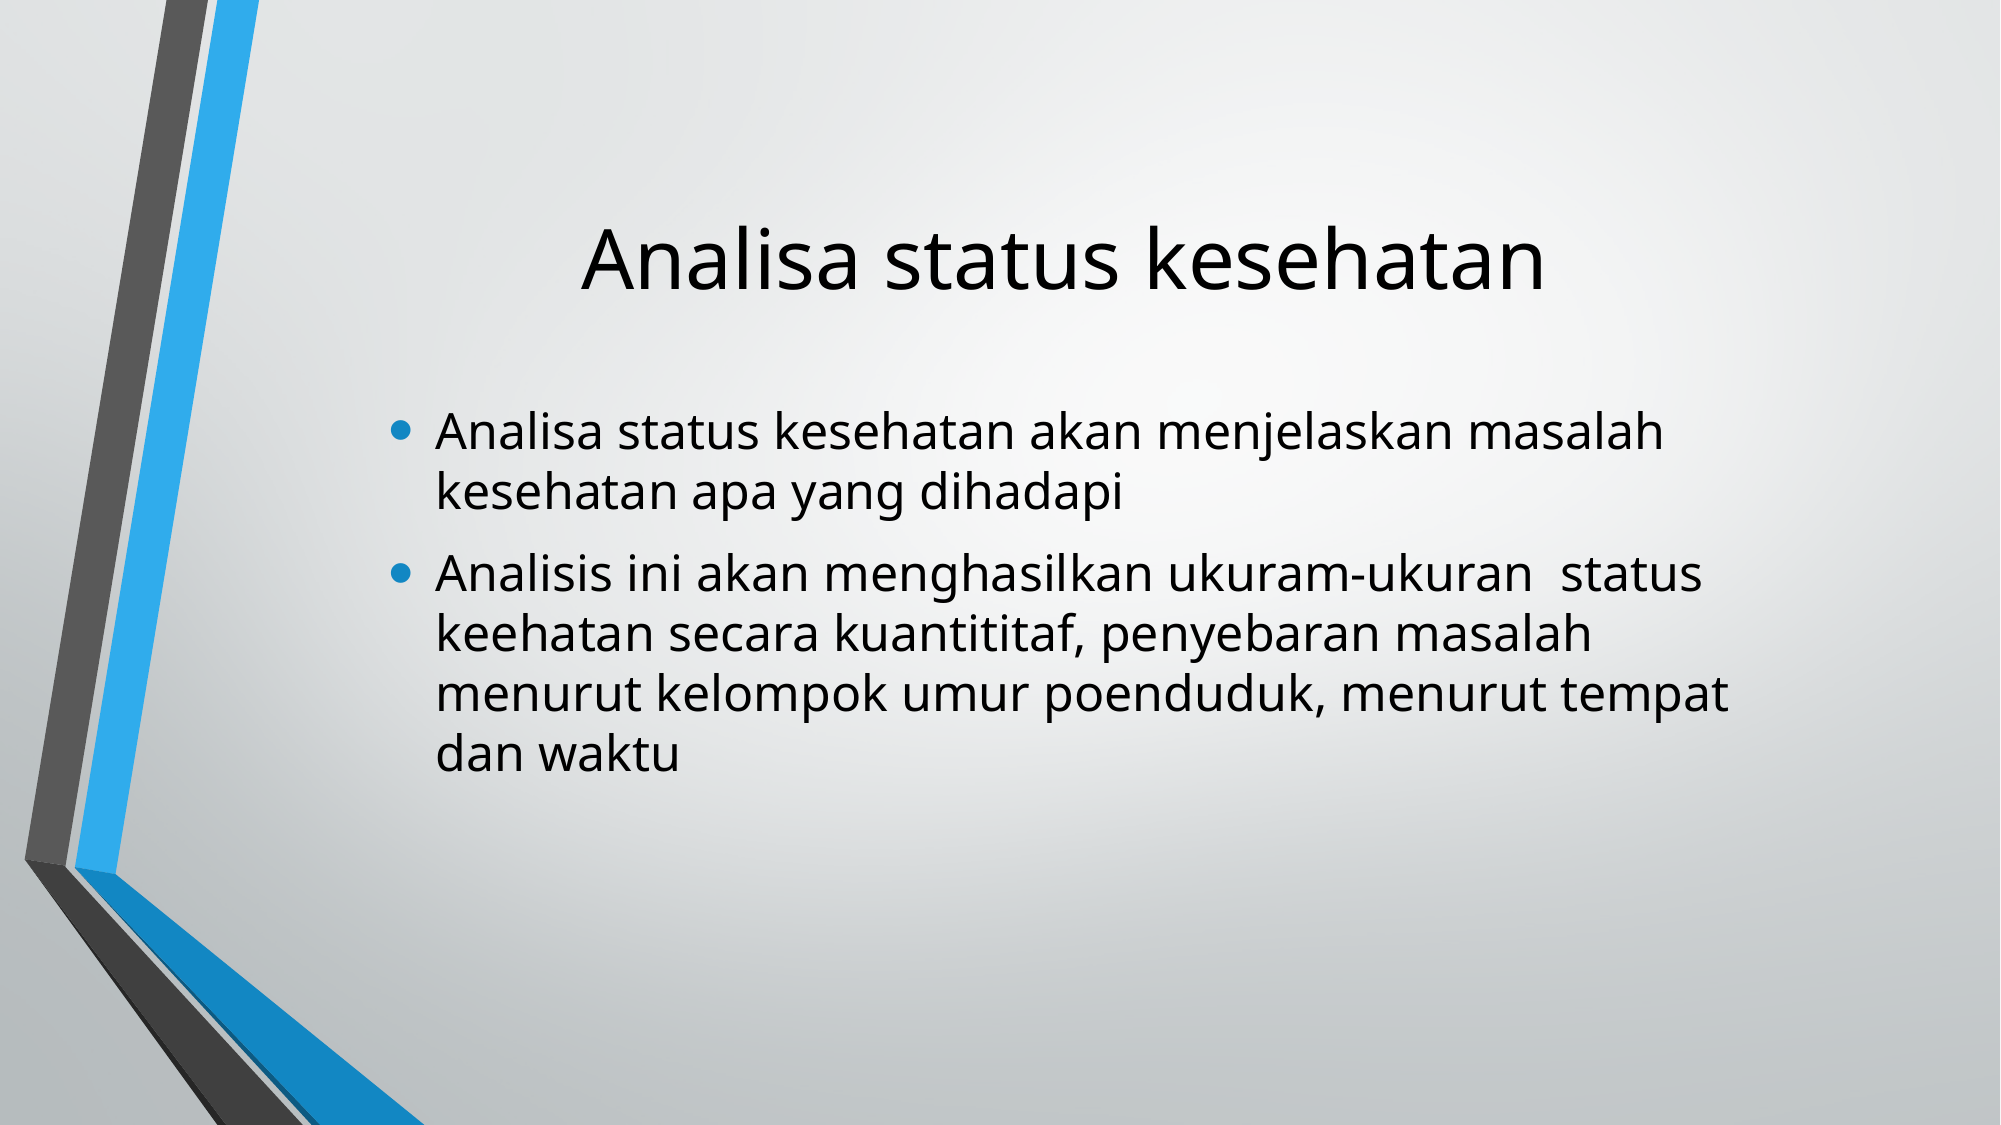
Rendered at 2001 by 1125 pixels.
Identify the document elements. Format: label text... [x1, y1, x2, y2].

list Analisa status kesehatan akan menjelaskan masalah kesehatan apa yang dihadapi Analisis ini akan menghasilkan ukuram-ukuran status keehatan secara kuantititaf, penyebaran masalah menurut kelompok umur poenduduk, menurut tempat dan waktu [373, 334, 1757, 847]
title Analisa status kesehatan [243, 112, 1887, 400]
